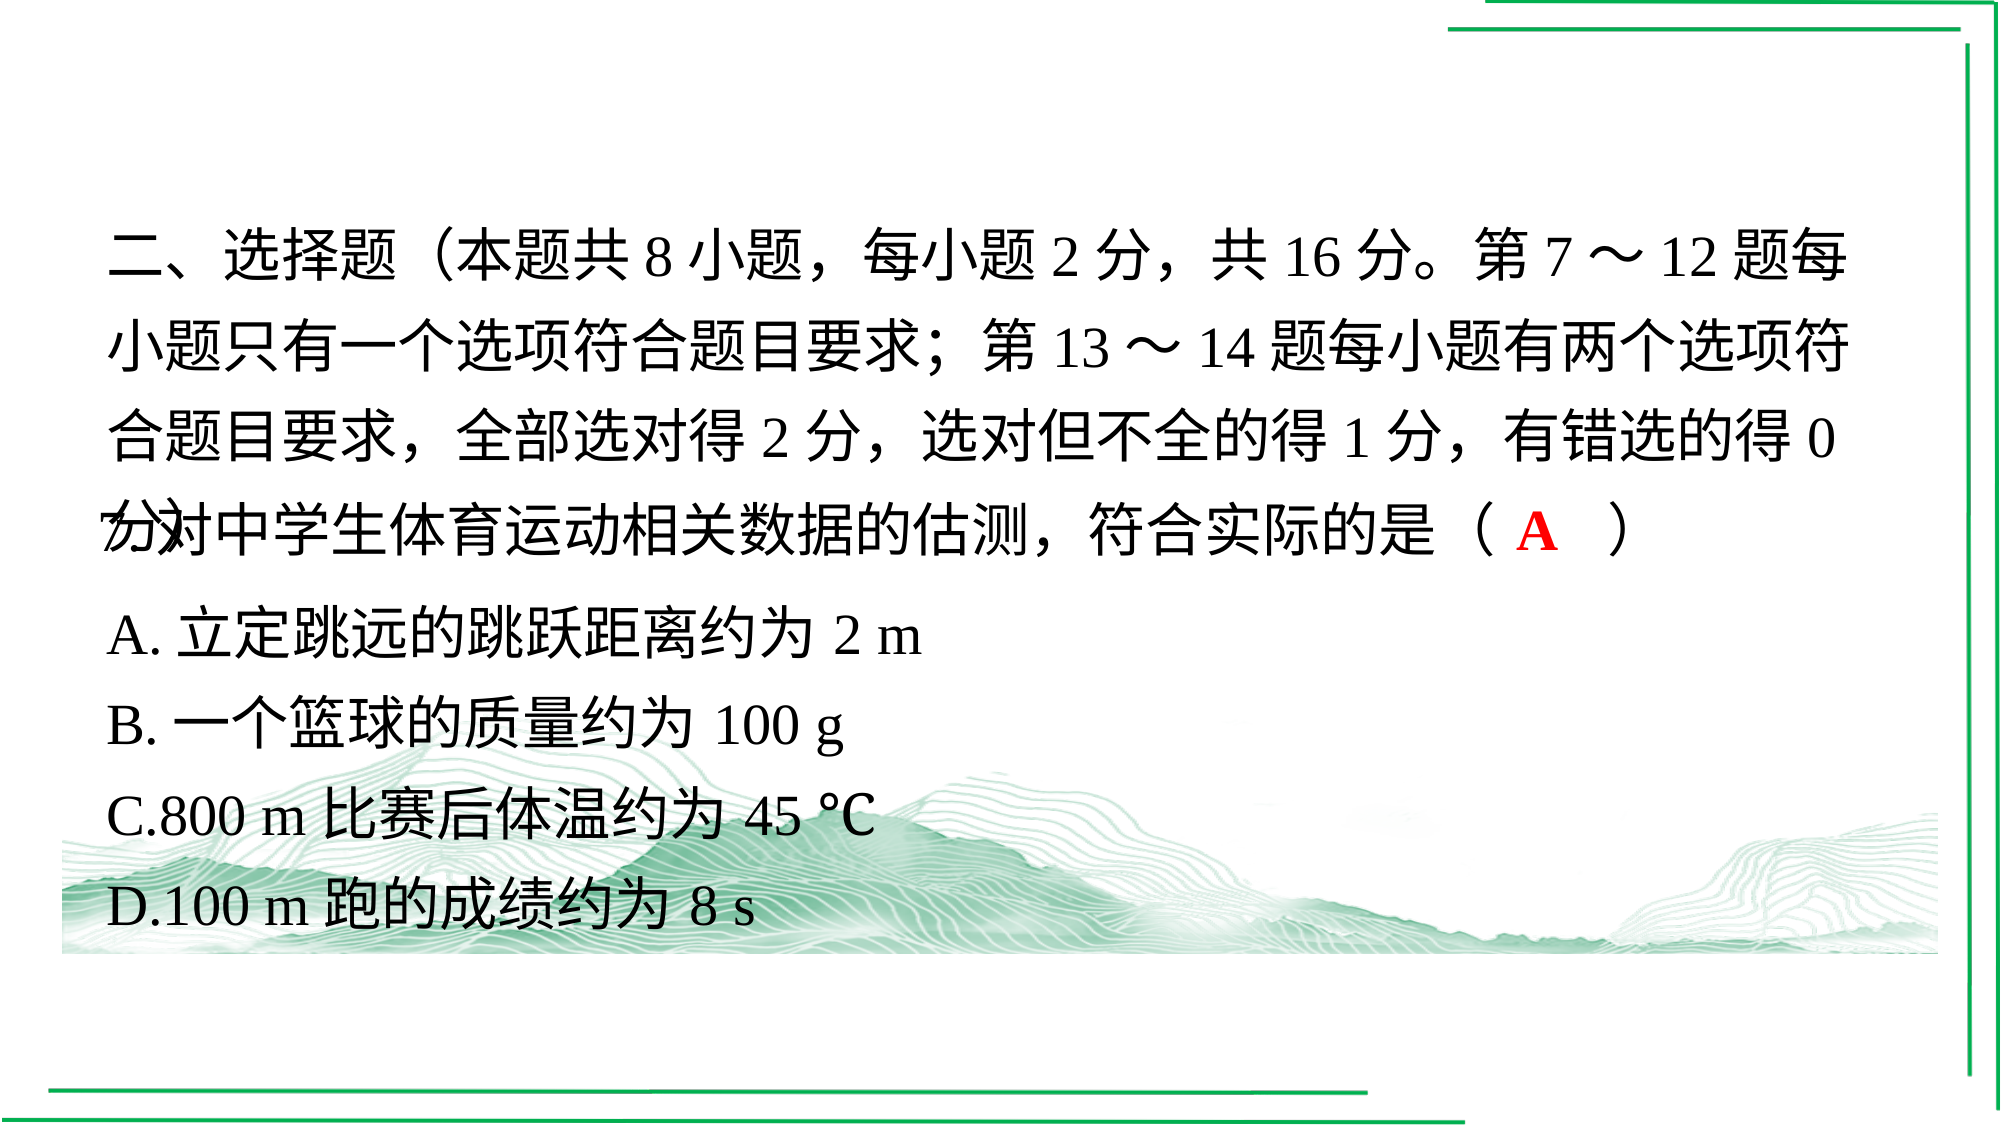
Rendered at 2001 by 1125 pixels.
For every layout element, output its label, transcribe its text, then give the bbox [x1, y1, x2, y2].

table_cell C.800 m比赛后体温约为45 ℃ [106, 743, 992, 834]
text_box 7.对中学生体育运动相关数据的估测，符合实际的是（ A ） [97, 472, 1666, 563]
table_header A.立定跳远的跳跃距离约为2 m [106, 563, 992, 653]
table_cell B.一个篮球的质量约为100 g [106, 653, 992, 743]
table_cell D.100 m跑的成绩约为8 s [106, 834, 992, 924]
text_box 二、选择题（本题共8小题，每小题2分，共16分。第7～12题每小题只有一个选项符合题目要求；第13～14题每小题有两个选项符合题目要求，全部选对得2分，选对但不全的得1分，有错选的得0分） [106, 198, 1894, 560]
text_box A [1501, 464, 1574, 562]
picture [0, 0, 2001, 1125]
